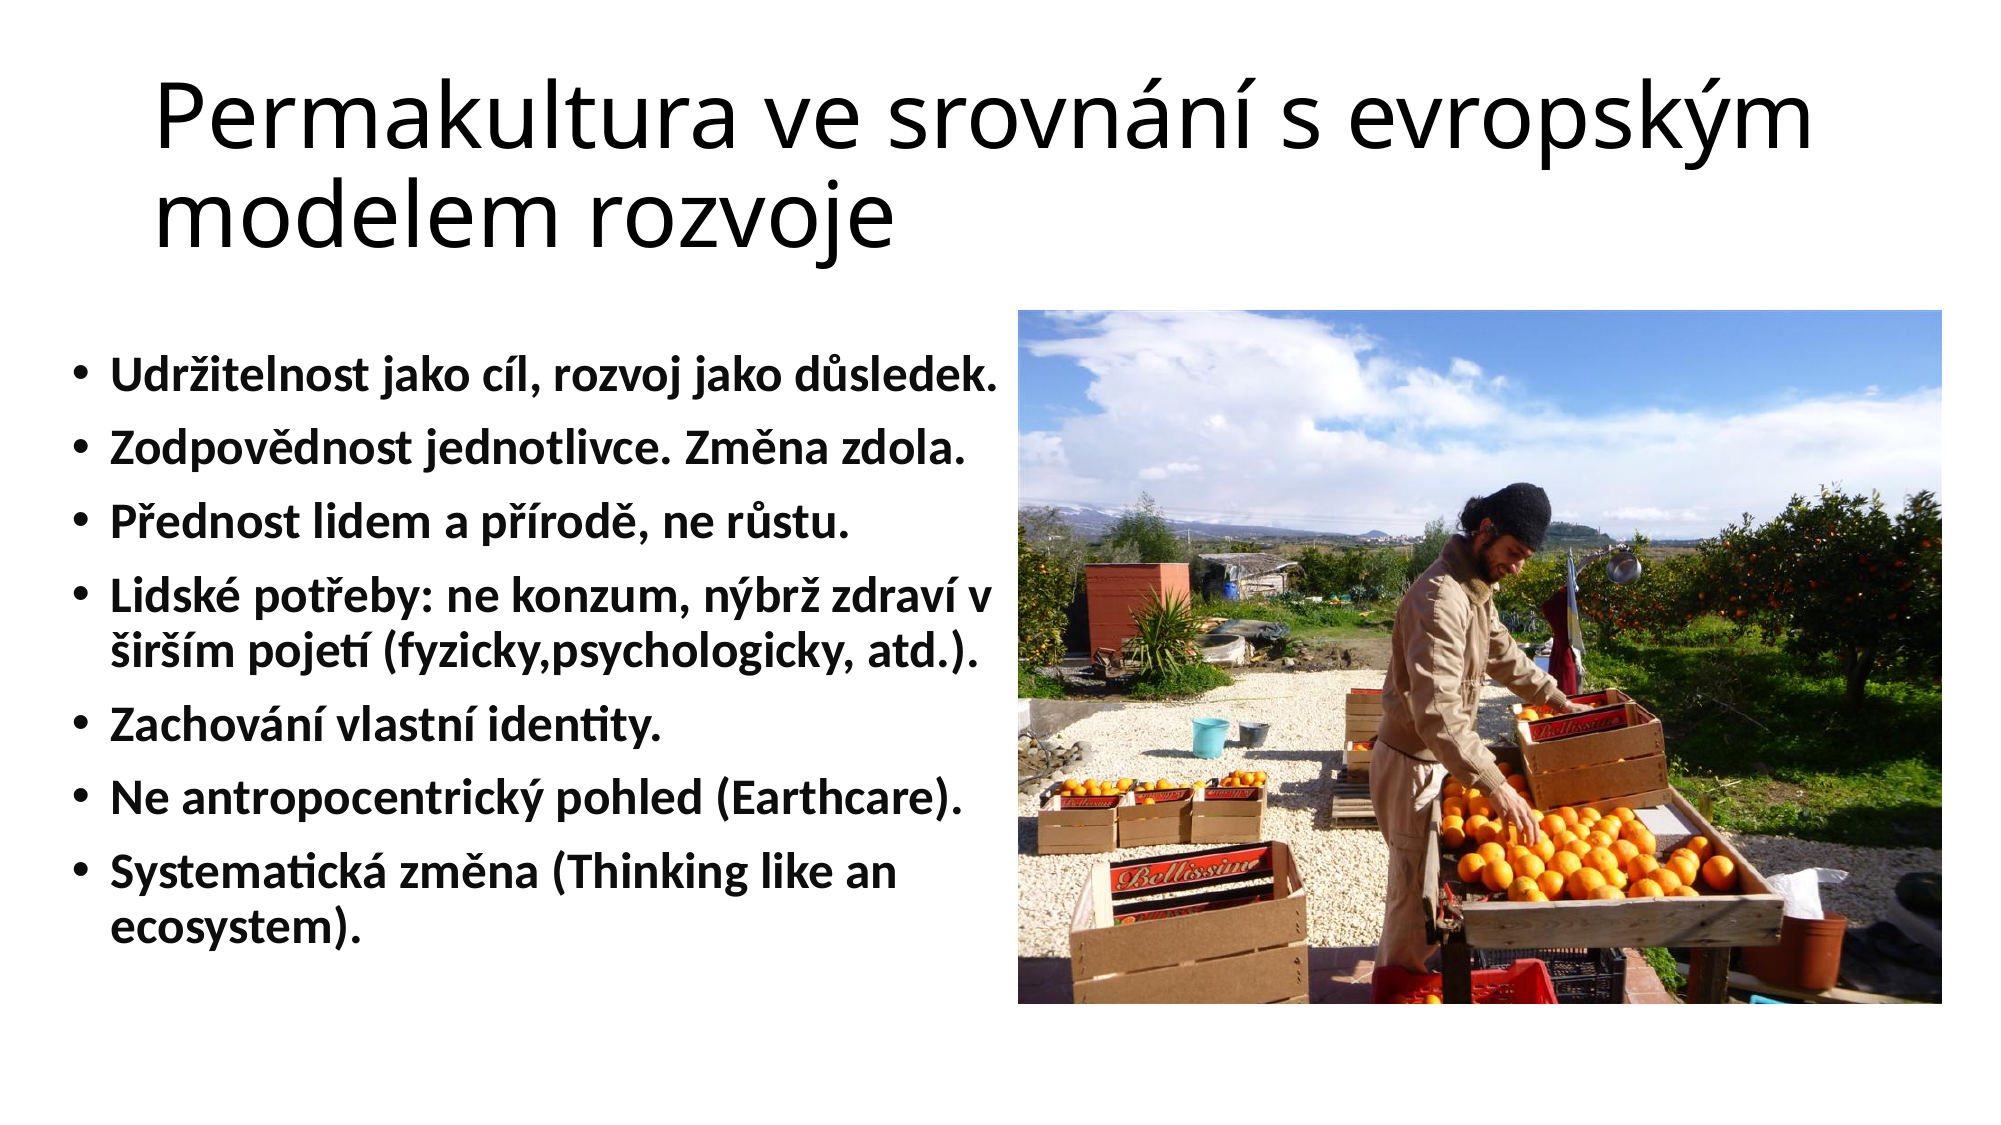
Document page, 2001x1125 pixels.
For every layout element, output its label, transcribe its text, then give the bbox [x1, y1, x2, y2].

picture [1018, 310, 1942, 1004]
title Permakultura ve srovnání s evropským modelem rozvoje [137, 59, 1863, 278]
list Udržitelnost jako cíl, rozvoj jako důsledek. Zodpovědnost jednotlivce. Změna zdola. Přednost lidem a přírodě, ne růstu. Lidské potřeby: ne konzum, nýbrž zdraví v širším pojetí (fyzicky,psychologicky, atd.). Zachování vlastní identity. Ne antropocentrický pohled (Earthcare). Systematická změna (Thinking like an ecosystem). [56, 339, 1019, 1054]
